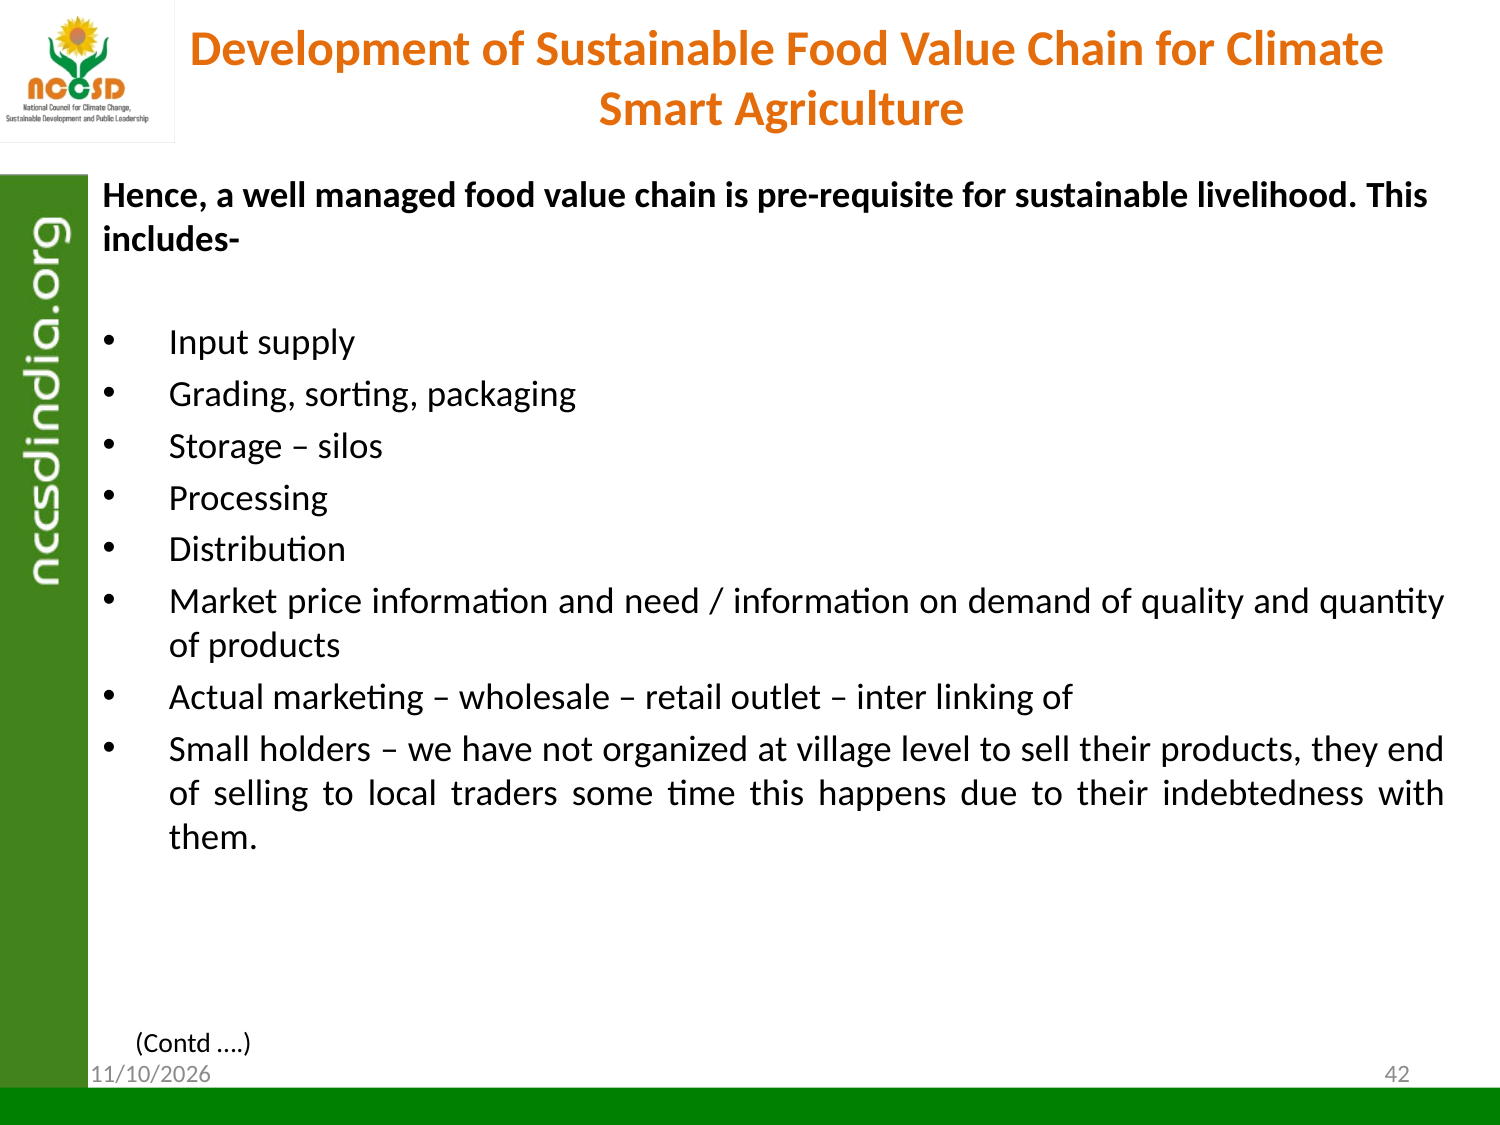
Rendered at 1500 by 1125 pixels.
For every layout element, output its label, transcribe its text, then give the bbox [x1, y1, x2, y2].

picture [0, 0, 176, 144]
title Development of Sustainable Food Value Chain for Climate Smart Agriculture [177, 0, 1463, 150]
text_box [0, 1087, 1500, 1125]
slide_number 42 [1074, 1042, 1425, 1087]
list Hence, a well managed food value chain is pre-requisite for sustainable livelihood. This includes- Input supply Grading, sorting, packaging Storage – silos Processing Distribution Market price information and need / information on demand of quality and quantity of products Actual marketing – wholesale – retail outlet – inter linking of Small holders – we have not organized at village level to sell their products, they end of selling to local traders some time this happens due to their indebtedness with them. (Contd ….) [87, 162, 1463, 1068]
picture [0, 174, 88, 1088]
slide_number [91, 1042, 425, 1087]
